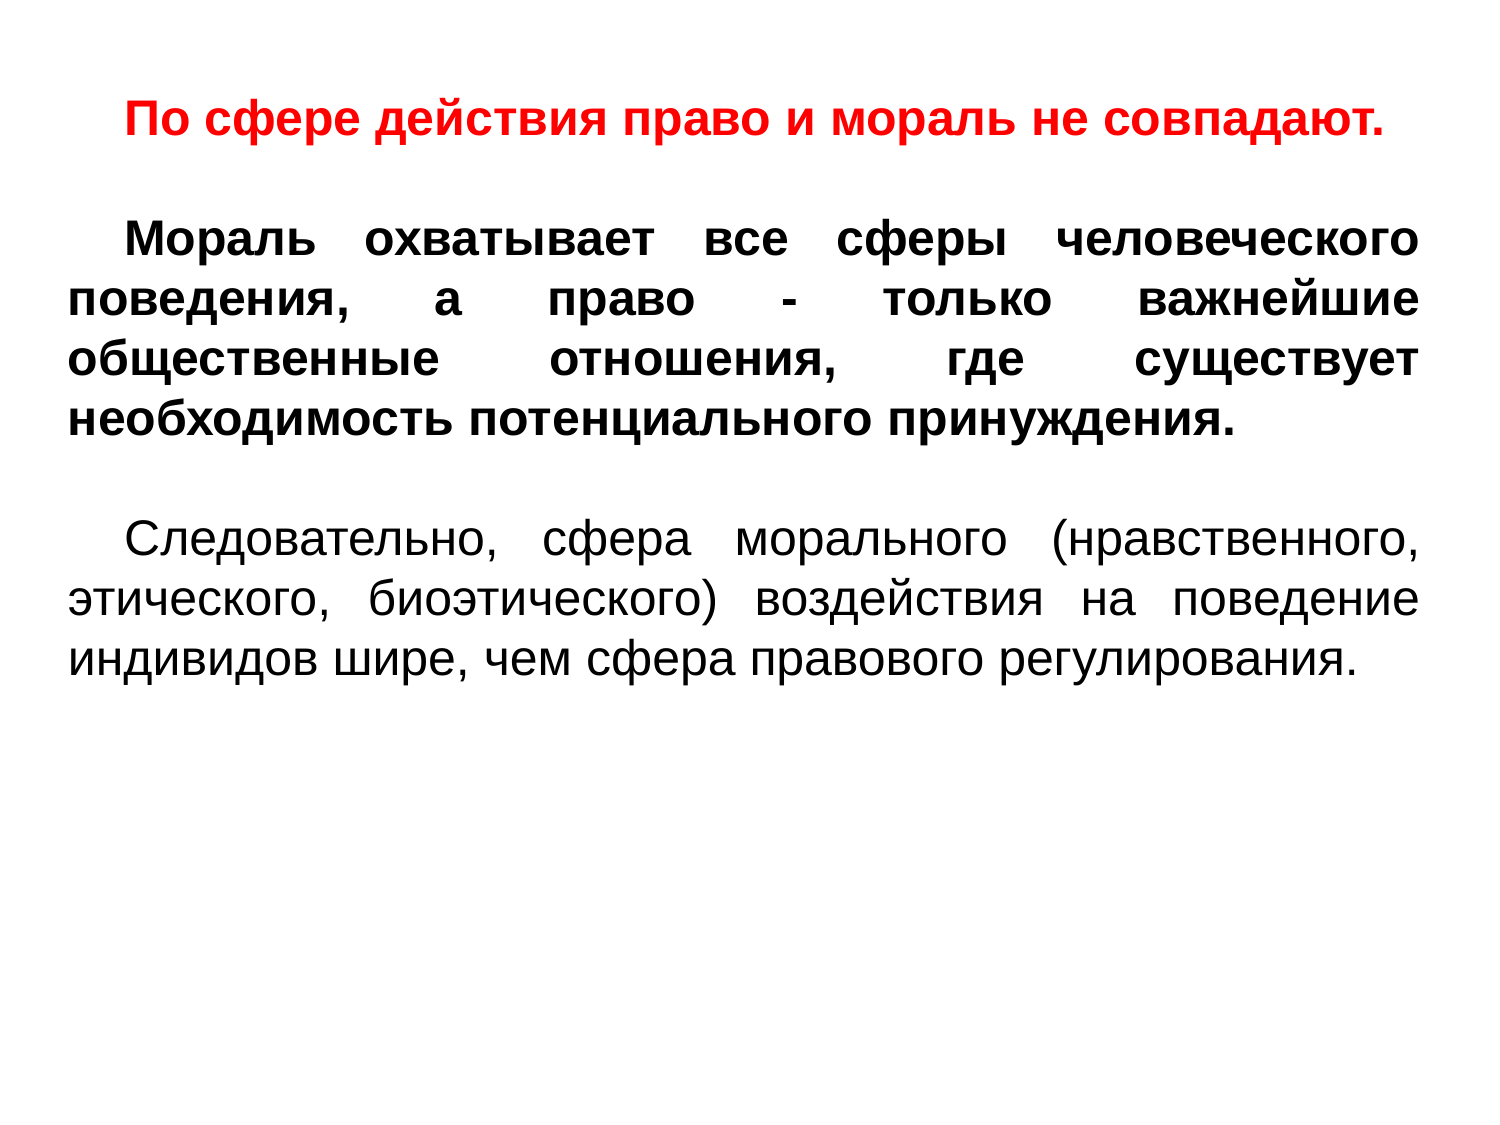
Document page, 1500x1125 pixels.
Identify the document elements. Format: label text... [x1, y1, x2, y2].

text_box По сфере действия право и мораль не совпадают. Мораль охватывает все сферы человеческого поведения, а право - только важнейшие общественные отношения, где существует необходимость потенциального принуждения. Следовательно, сфера морального (нравственного, этического, биоэтического) воздействия на поведение индивидов шире, чем сфера правового регулирования. [53, 78, 1436, 693]
